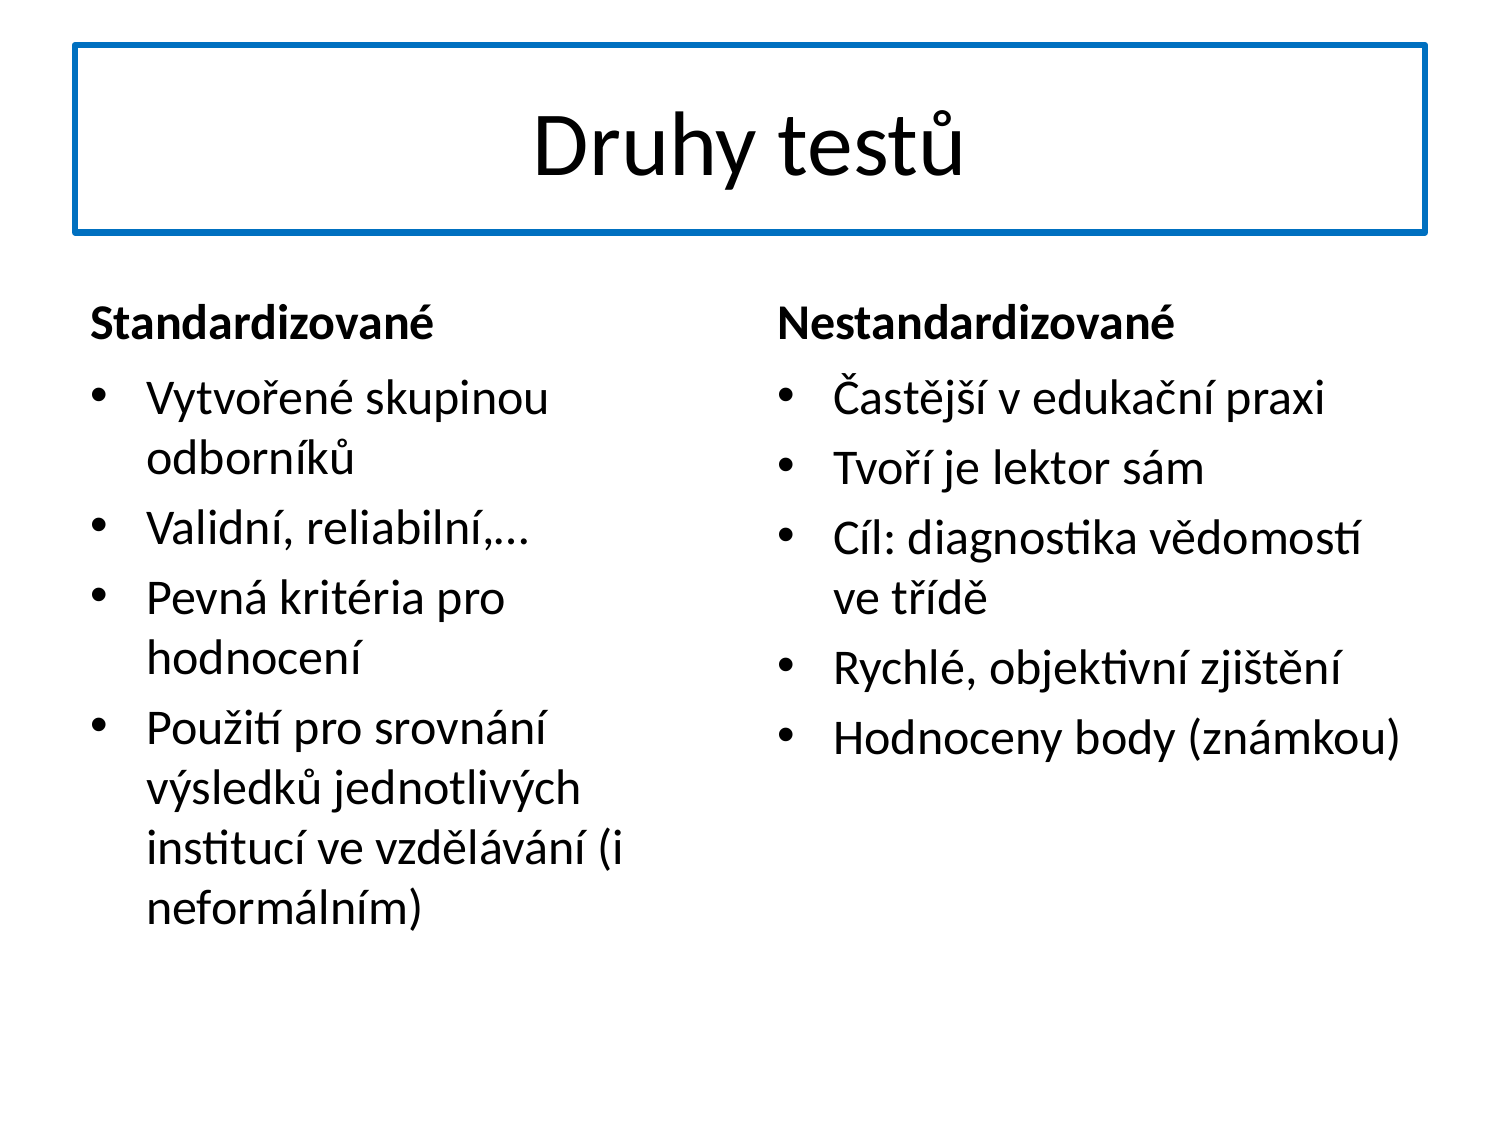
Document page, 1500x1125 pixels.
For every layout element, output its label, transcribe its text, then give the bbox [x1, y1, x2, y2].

list Vytvořené skupinou odborníků Validní, reliabilní,… Pevná kritéria pro hodnocení Použití pro srovnání výsledků jednotlivých institucí ve vzdělávání (i neformálním) [75, 356, 738, 1005]
list Častější v edukační praxi Tvoří je lektor sám Cíl: diagnostika vědomostí ve třídě Rychlé, objektivní zjištění Hodnoceny body (známkou) [761, 356, 1425, 1005]
list Nestandardizované [761, 251, 1425, 356]
title Druhy testů [75, 45, 1425, 233]
list Standardizované [75, 251, 738, 356]
